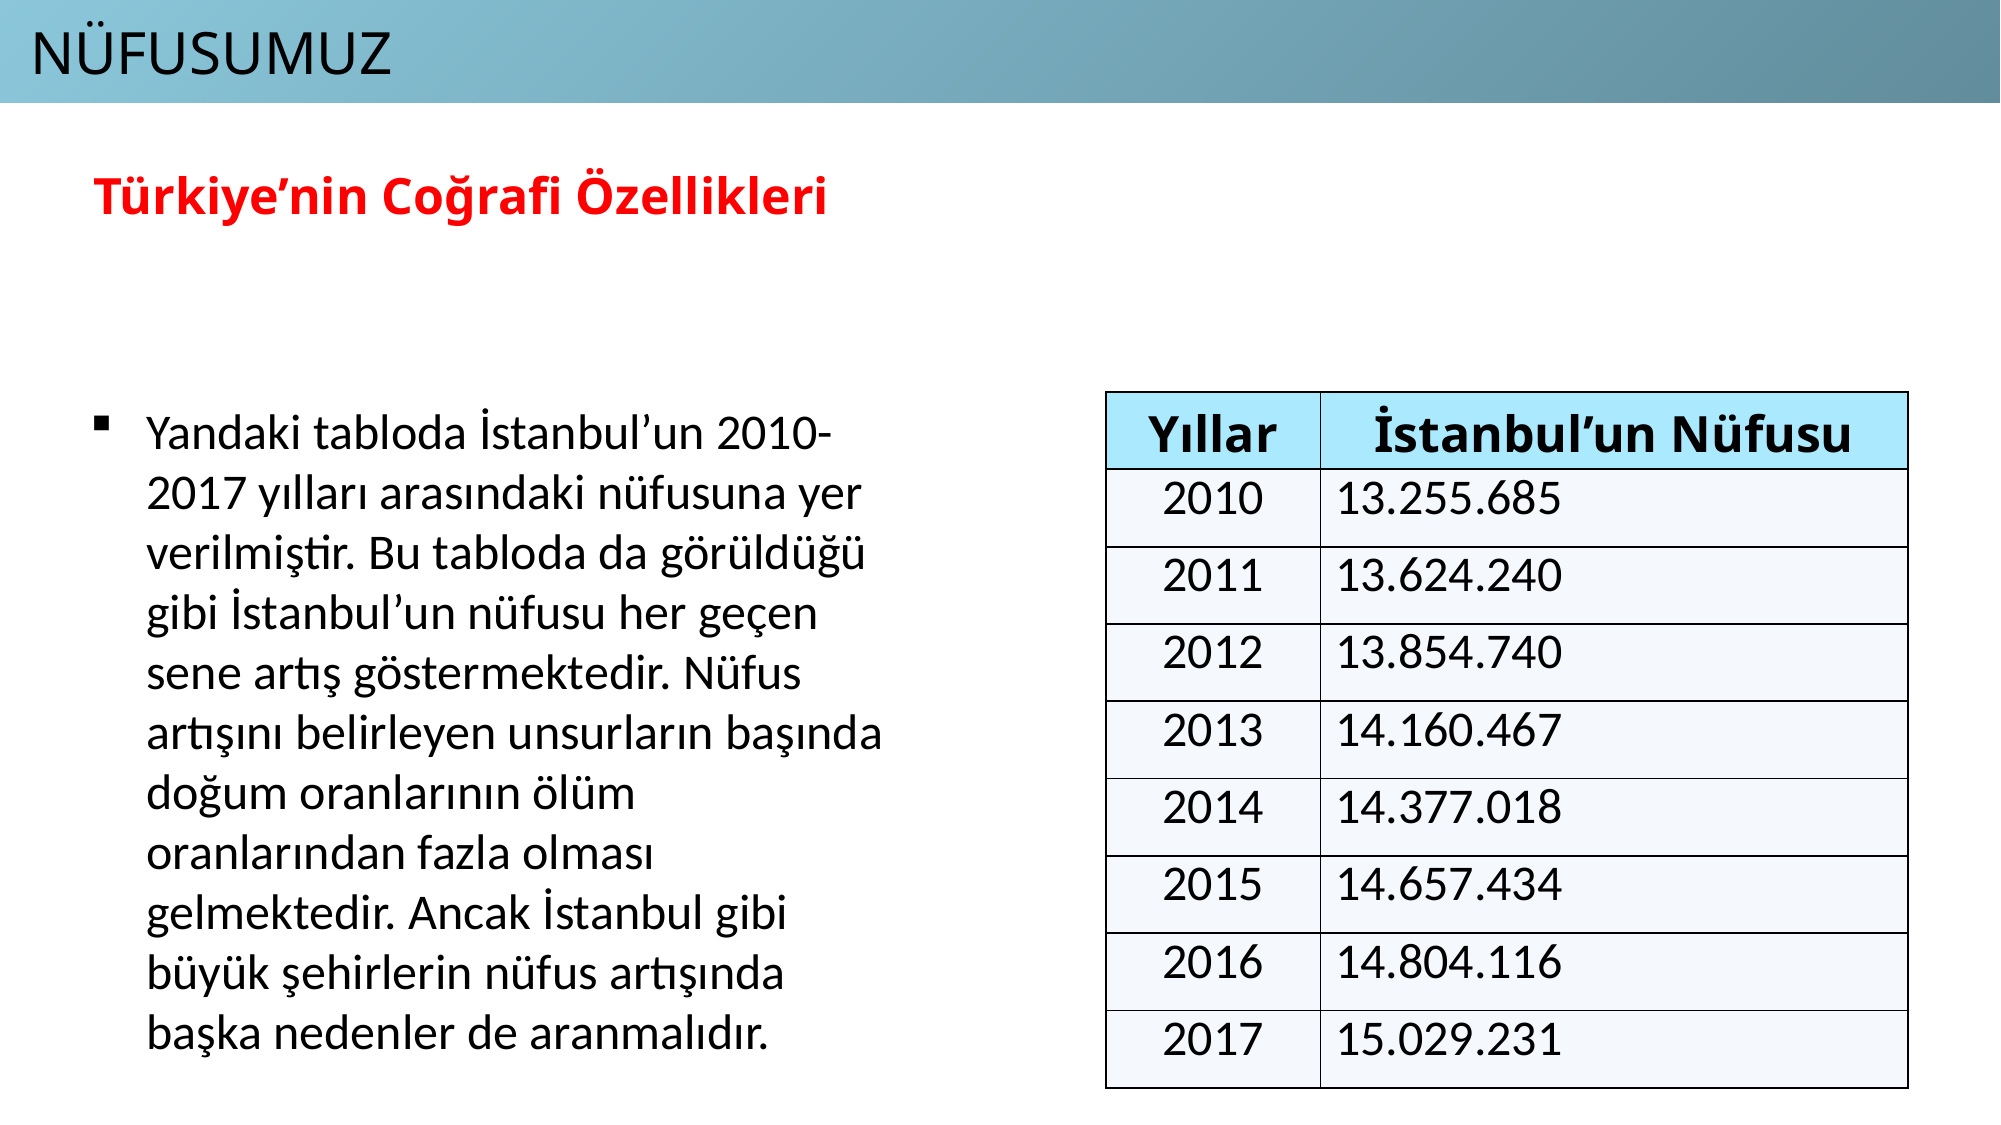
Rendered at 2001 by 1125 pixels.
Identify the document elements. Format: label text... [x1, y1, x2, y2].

table_cell 2012 [1107, 625, 1320, 700]
table_cell 14.657.434 [1321, 857, 1907, 932]
table_cell 2011 [1107, 548, 1320, 623]
table_cell 2013 [1107, 702, 1320, 778]
table_cell 13.624.240 [1321, 548, 1907, 623]
table_cell 13.255.685 [1321, 470, 1907, 546]
table_cell 14.160.467 [1321, 702, 1907, 778]
table_cell 2015 [1107, 857, 1320, 932]
text_box Türkiye’nin Coğrafi Özellikleri [78, 157, 845, 232]
table_cell 14.804.116 [1321, 934, 1907, 1010]
text_box Yandaki tabloda İstanbul’un 2010-2017 yılları arasındaki nüfusuna yer verilmiştir. Bu tabloda da görüldüğü gibi İstanbul’un nüfusu her geçen sene artış göstermektedir. Nüfus artışını belirleyen unsurların başında doğum oranlarının ölüm oranlarından fazla olması gelmektedir. Ancak İstanbul gibi büyük şehirlerin nüfus artışında başka nedenler de aranmalıdır. [75, 391, 923, 1067]
text_box NÜFUSUMUZ [0, 0, 2000, 103]
table_cell 2014 [1107, 779, 1320, 855]
table_cell 2017 [1107, 1011, 1320, 1087]
table_cell 15.029.231 [1321, 1011, 1907, 1087]
table_cell 2016 [1107, 934, 1320, 1010]
table_cell 13.854.740 [1321, 625, 1907, 700]
table_cell 2010 [1107, 470, 1320, 546]
table_cell 14.377.018 [1321, 779, 1907, 855]
table_header Yıllar [1107, 393, 1320, 468]
table_header İstanbul’un Nüfusu [1321, 393, 1907, 468]
